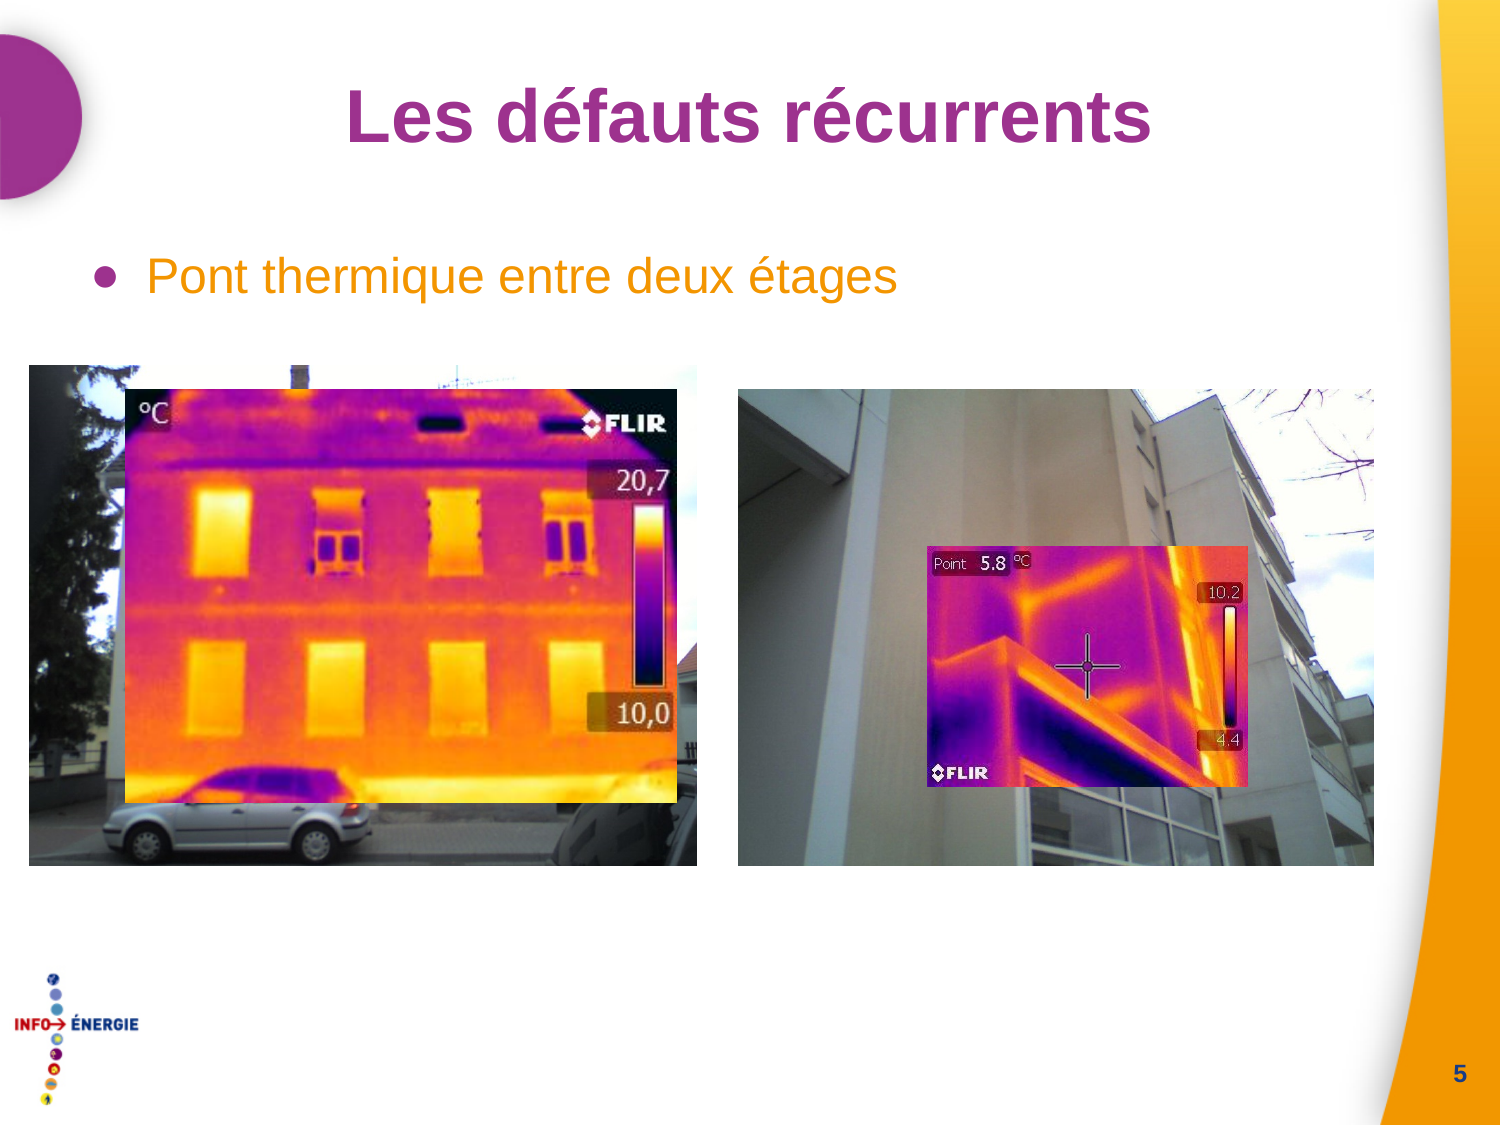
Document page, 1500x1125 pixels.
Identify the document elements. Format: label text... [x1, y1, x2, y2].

slide_number 5 [1132, 1042, 1483, 1103]
title Les défauts récurrents [75, 19, 1425, 207]
picture [0, 0, 1500, 1125]
list Pont thermique entre deux étages [75, 236, 1425, 339]
